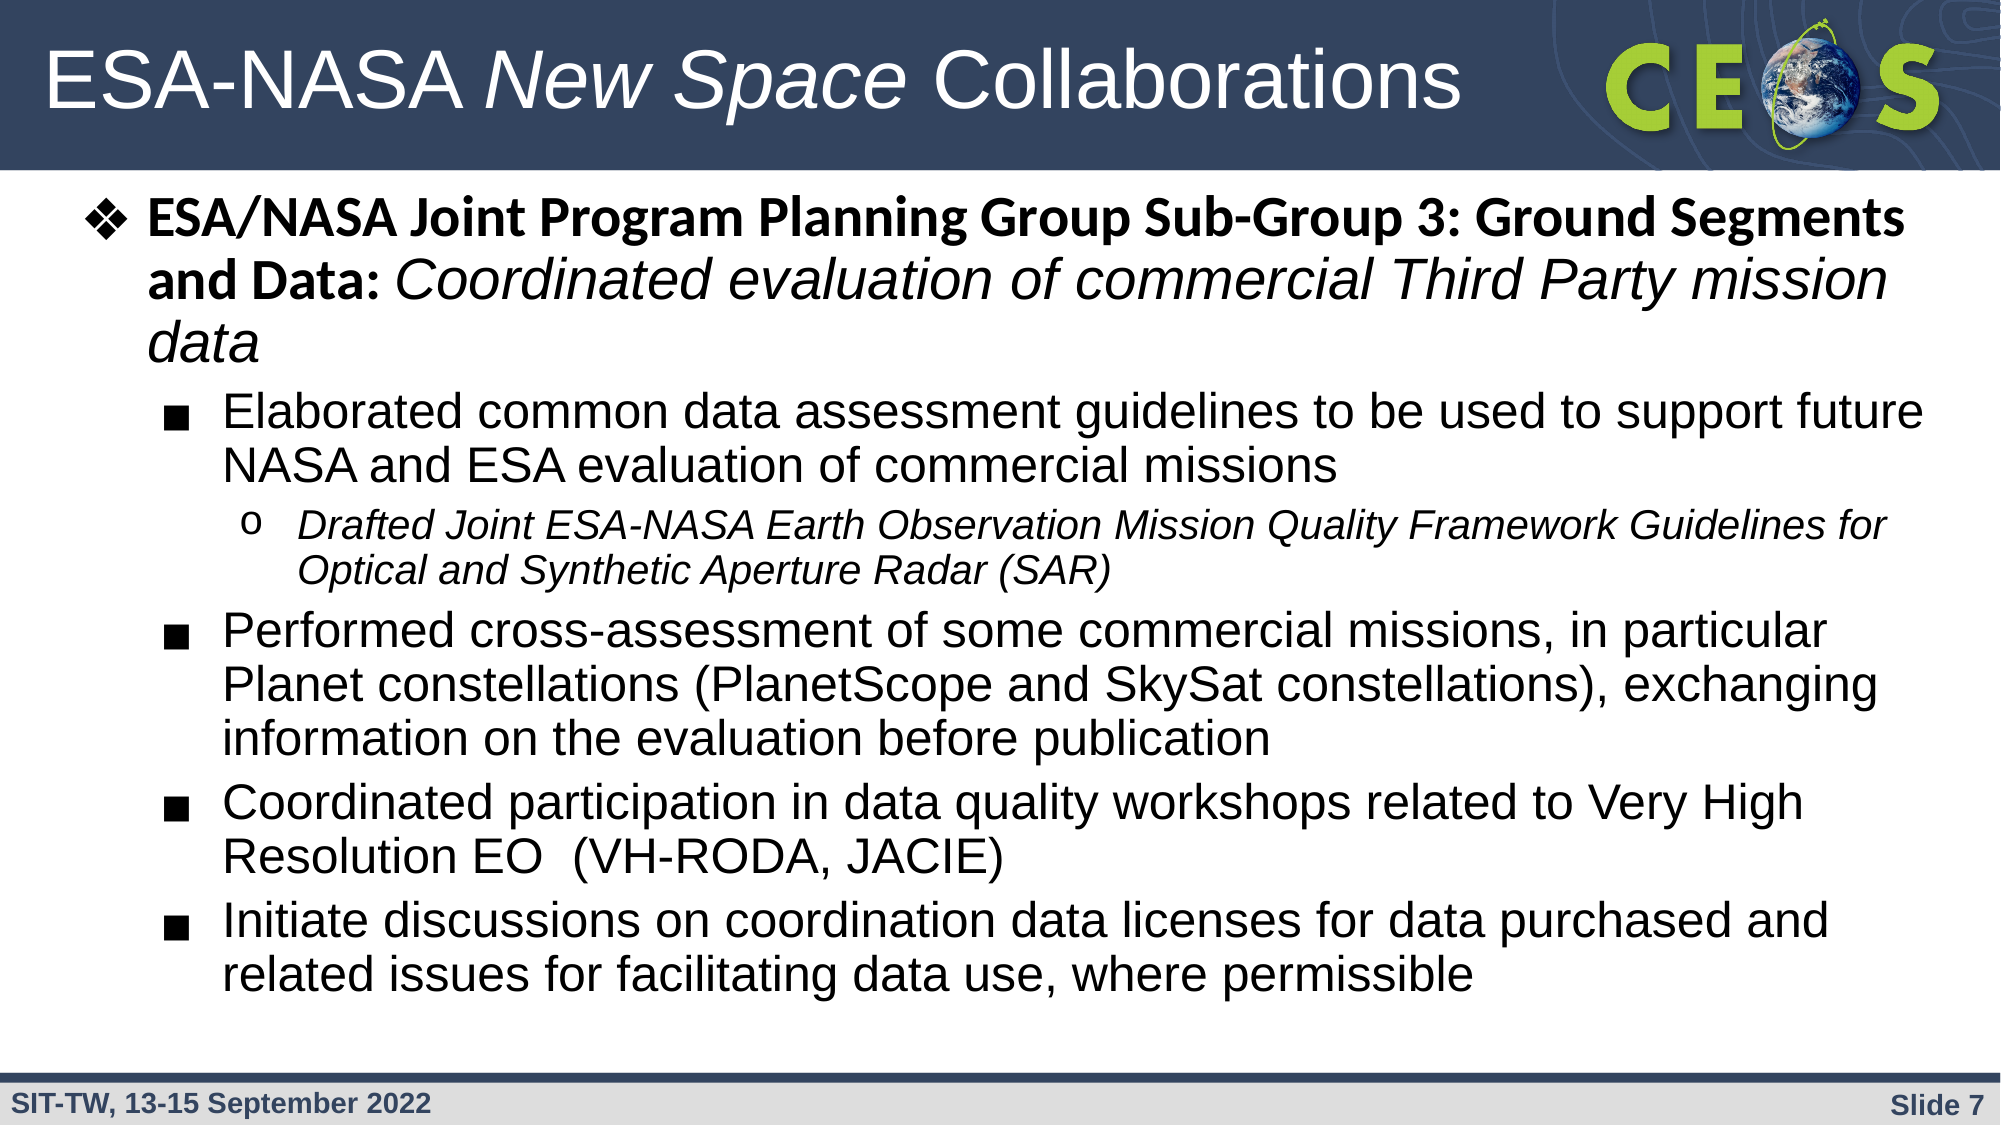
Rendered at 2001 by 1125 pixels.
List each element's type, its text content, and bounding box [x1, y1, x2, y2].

title ESA-NASA New Space Collaborations [28, 28, 1569, 157]
list ESA/NASA Joint Program Planning Group Sub-Group 3: Ground Segments and Data: Coordinated evaluation of commercial Third Party mission data Elaborated common data assessment guidelines to be used to support future NASA and ESA evaluation of commercial missions Drafted Joint ESA-NASA Earth Observation Mission Quality Framework Guidelines for Optical and Synthetic Aperture Radar (SAR) Performed cross-assessment of some commercial missions, in particular Planet constellations (PlanetScope and SkySat constellations), exchanging information on the evaluation before publication Coordinated participation in data quality workshops related to Very High Resolution EO (VH-RODA, JACIE) Initiate discussions on coordination data licenses for data purchased and related issues for facilitating data use, where permissible [57, 178, 1943, 1034]
picture [1606, 18, 1939, 150]
